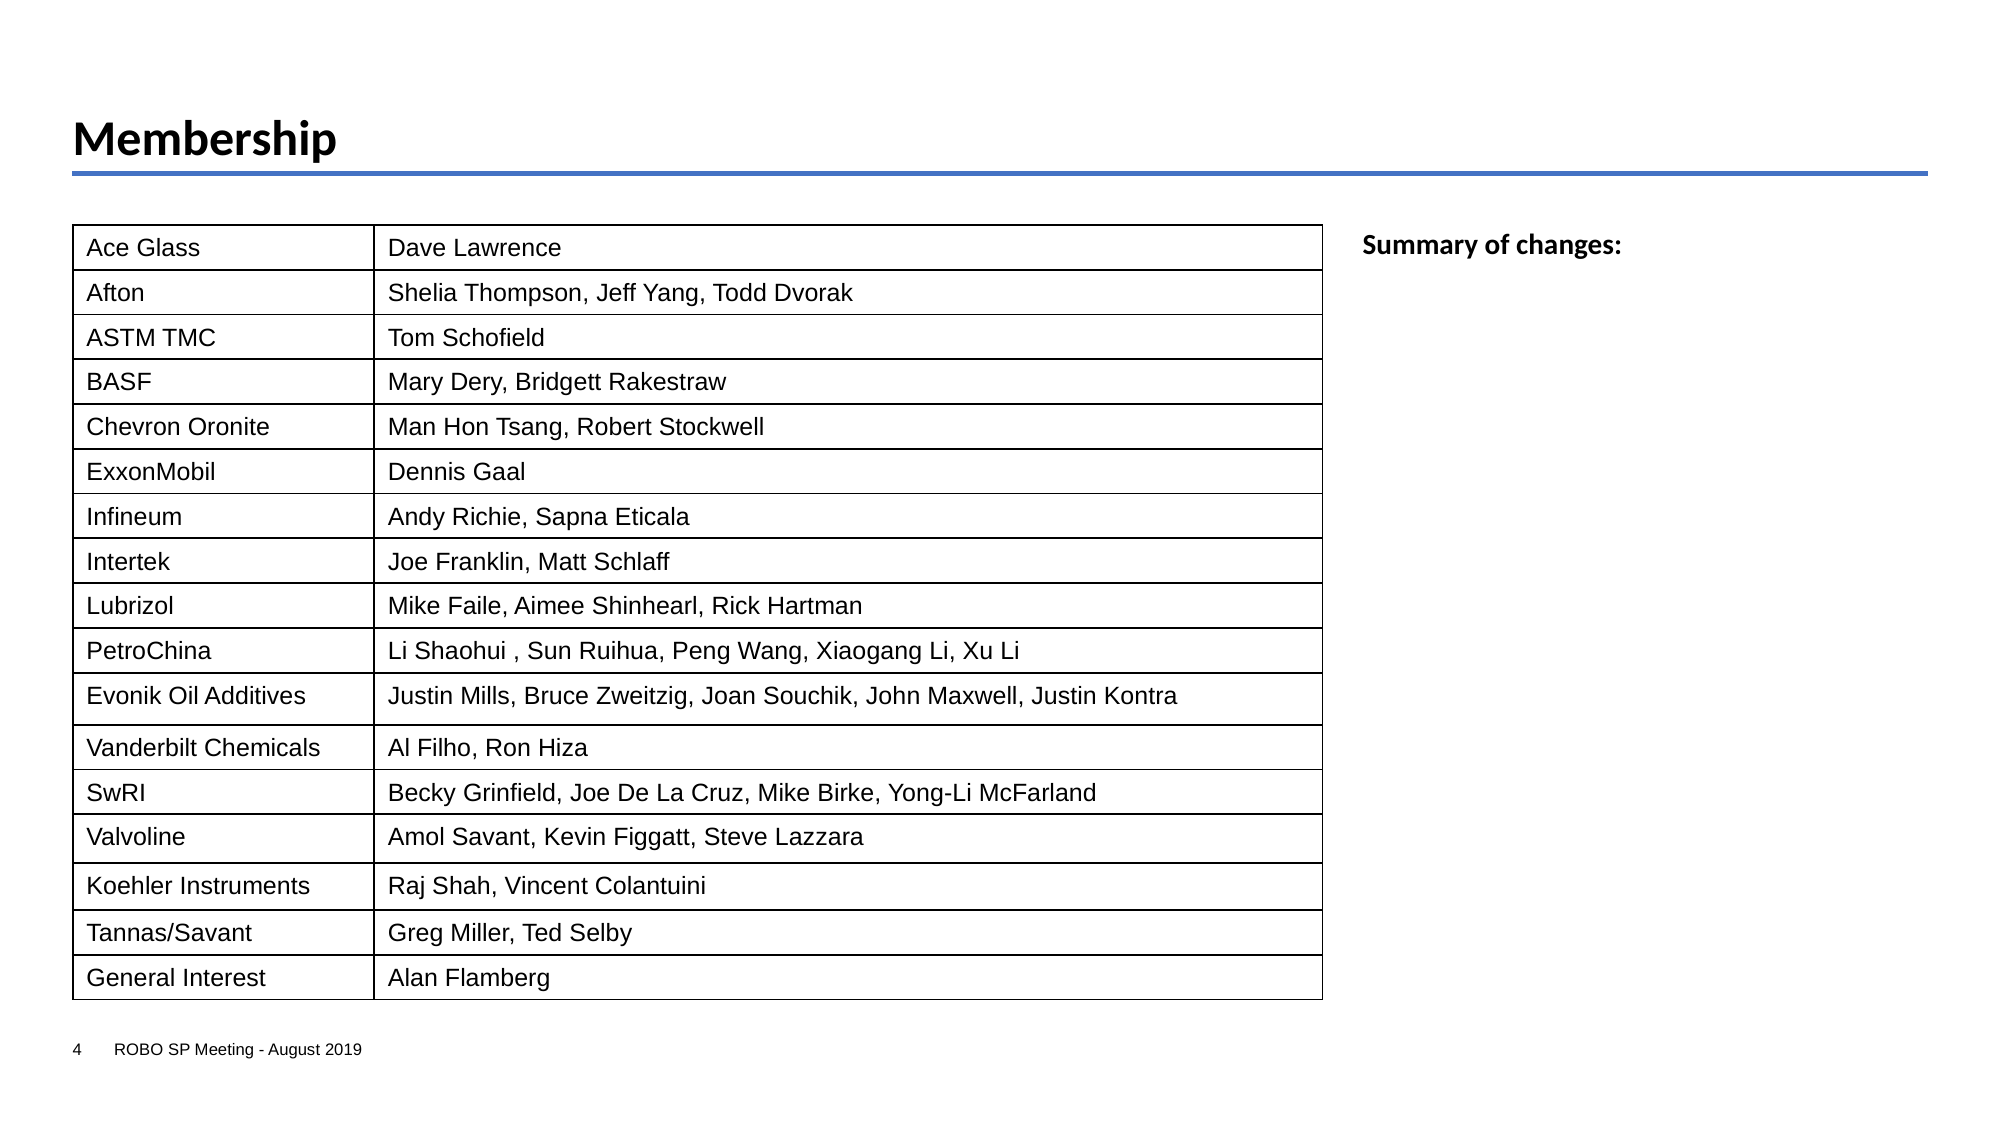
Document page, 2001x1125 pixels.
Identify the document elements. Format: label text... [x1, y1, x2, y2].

table_cell Man Hon Tsang, Robert Stockwell [375, 405, 1322, 448]
table_header Ace Glass [74, 226, 373, 269]
table_cell Intertek [74, 539, 373, 582]
table_cell General Interest [74, 956, 373, 999]
table_cell SwRI [74, 770, 373, 813]
title Membership [72, 54, 1927, 167]
table_cell Chevron Oronite [74, 405, 373, 448]
table_cell Koehler Instruments [74, 864, 373, 909]
table_cell Mary Dery, Bridgett Rakestraw [375, 360, 1322, 403]
table_cell Raj Shah, Vincent Colantuini [375, 864, 1322, 909]
table_cell Greg Miller, Ted Selby [375, 911, 1322, 954]
table_header Dave Lawrence [375, 226, 1322, 269]
table_cell Andy Richie, Sapna Eticala [375, 494, 1322, 537]
table_cell ASTM TMC [74, 315, 373, 358]
table_cell Evonik Oil Additives [74, 674, 373, 724]
table_cell ExxonMobil [74, 450, 373, 493]
footer ROBO SP Meeting - August 2019 [114, 1038, 1517, 1059]
table_cell Dennis Gaal [375, 450, 1322, 493]
table_cell PetroChina [74, 629, 373, 672]
table_cell Li Shaohui , Sun Ruihua, Peng Wang, Xiaogang Li, Xu Li [375, 629, 1322, 672]
table_cell Joe Franklin, Matt Schlaff [375, 539, 1322, 582]
table_cell Infineum [74, 494, 373, 537]
table_cell BASF [74, 360, 373, 403]
table_cell Alan Flamberg [375, 956, 1322, 999]
table_cell Justin Mills, Bruce Zweitzig, Joan Souchik, John Maxwell, Justin Kontra [375, 674, 1322, 724]
table_cell Vanderbilt Chemicals [74, 726, 373, 769]
table_cell Amol Savant, Kevin Figgatt, Steve Lazzara [375, 815, 1322, 862]
table_cell Afton [74, 271, 373, 314]
table_cell Mike Faile, Aimee Shinhearl, Rick Hartman [375, 584, 1322, 627]
table_cell Tannas/Savant [74, 911, 373, 954]
table_cell Al Filho, Ron Hiza [375, 726, 1322, 769]
text_box Summary of changes: [1362, 224, 1927, 1000]
table_cell Tom Schofield [375, 315, 1322, 358]
table_cell Becky Grinfield, Joe De La Cruz, Mike Birke, Yong-Li McFarland [375, 770, 1322, 813]
table_cell Lubrizol [74, 584, 373, 627]
table_cell Valvoline [74, 815, 373, 862]
table_cell Shelia Thompson, Jeff Yang, Todd Dvorak [375, 271, 1322, 314]
